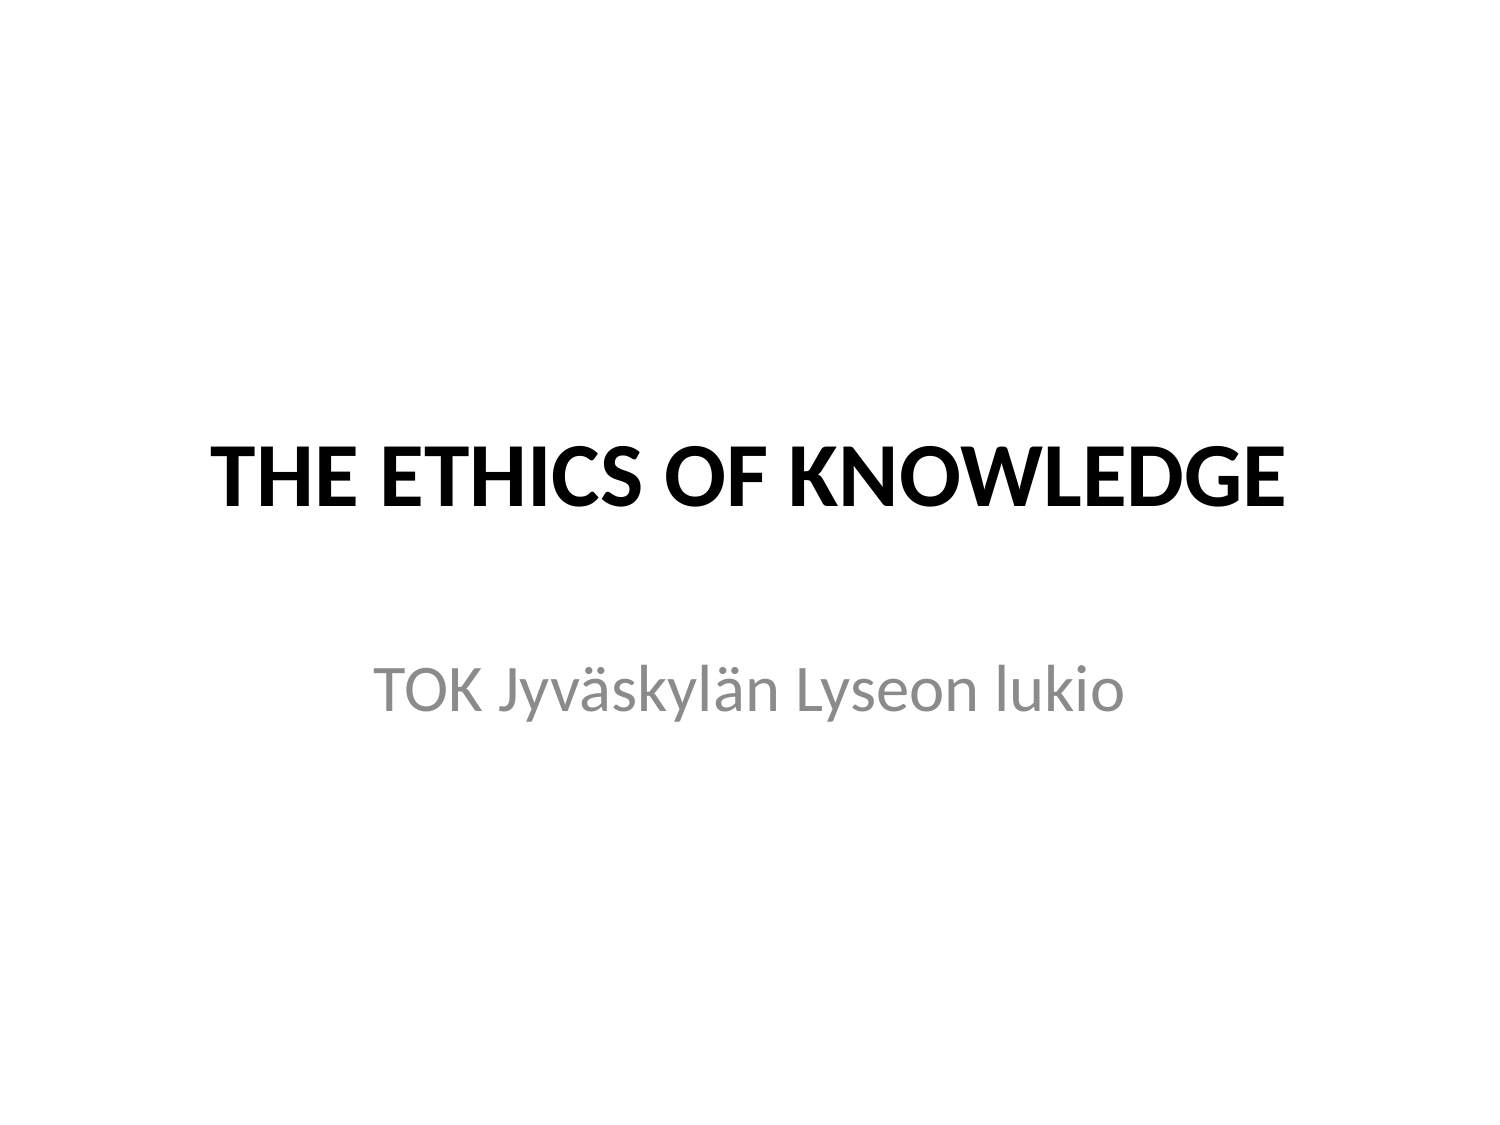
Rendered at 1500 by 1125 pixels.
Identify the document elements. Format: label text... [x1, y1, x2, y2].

title THE ETHICS OF KNOWLEDGE [112, 349, 1388, 591]
subtitle TOK Jyväskylän Lyseon lukio [225, 637, 1275, 925]
